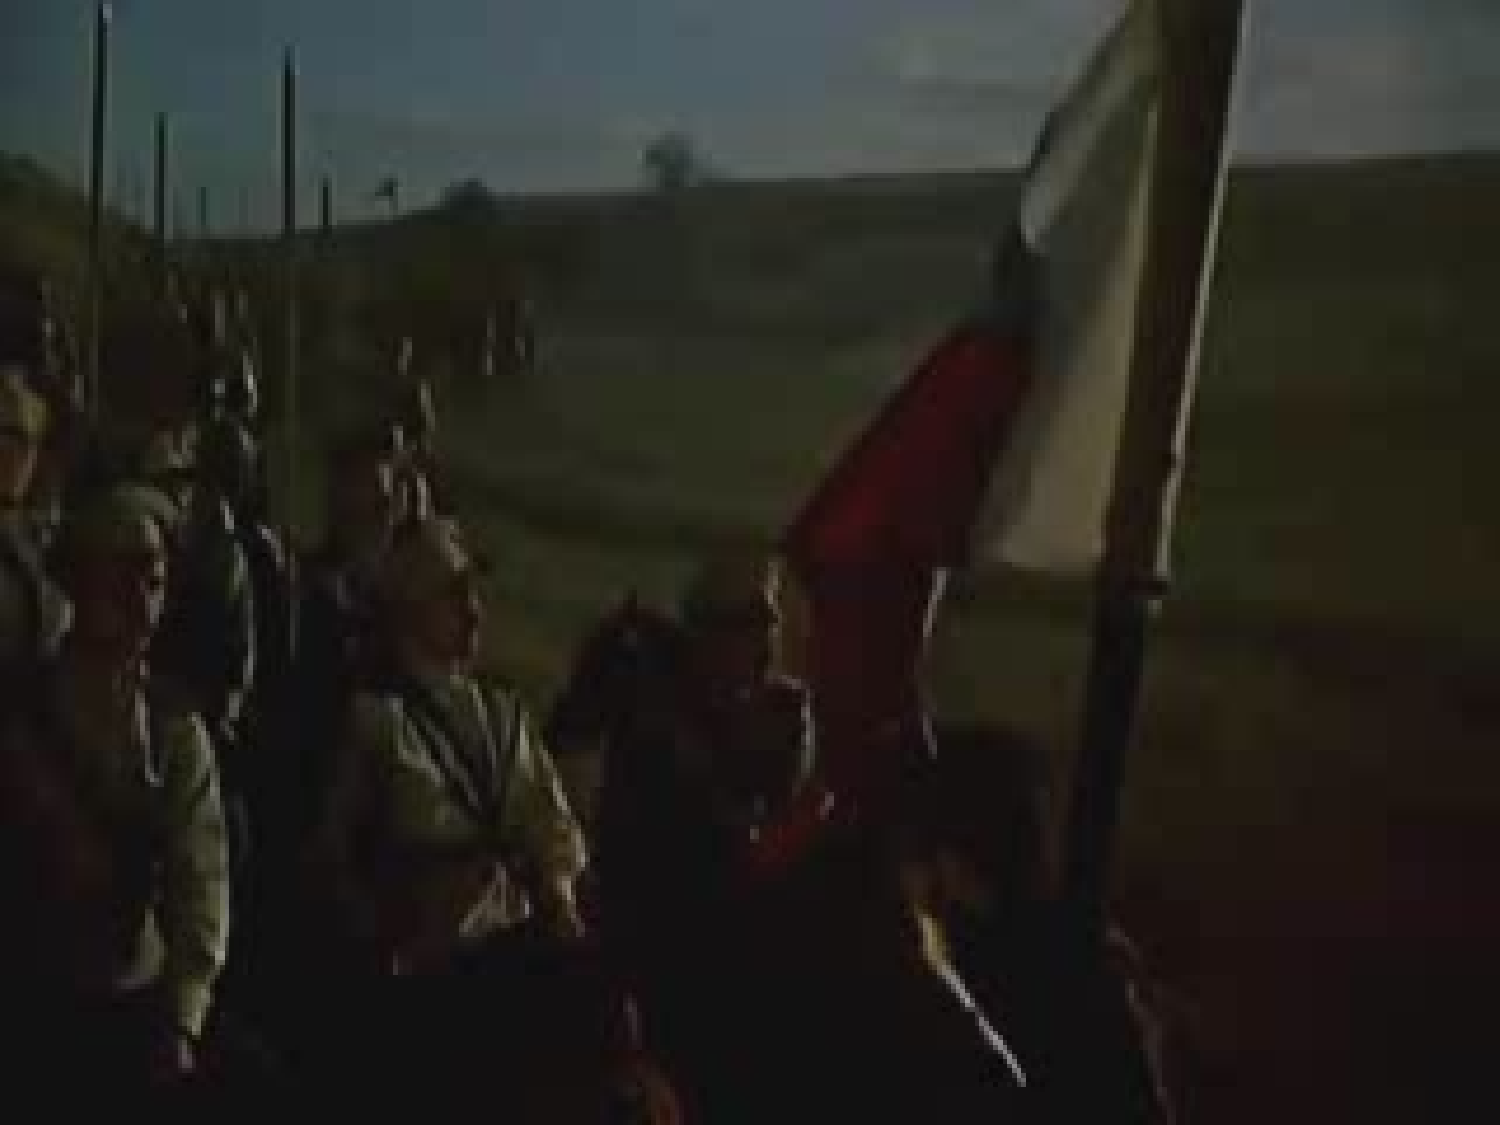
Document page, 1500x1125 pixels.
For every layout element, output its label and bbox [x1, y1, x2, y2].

text_box [0, 0, 1500, 1125]
